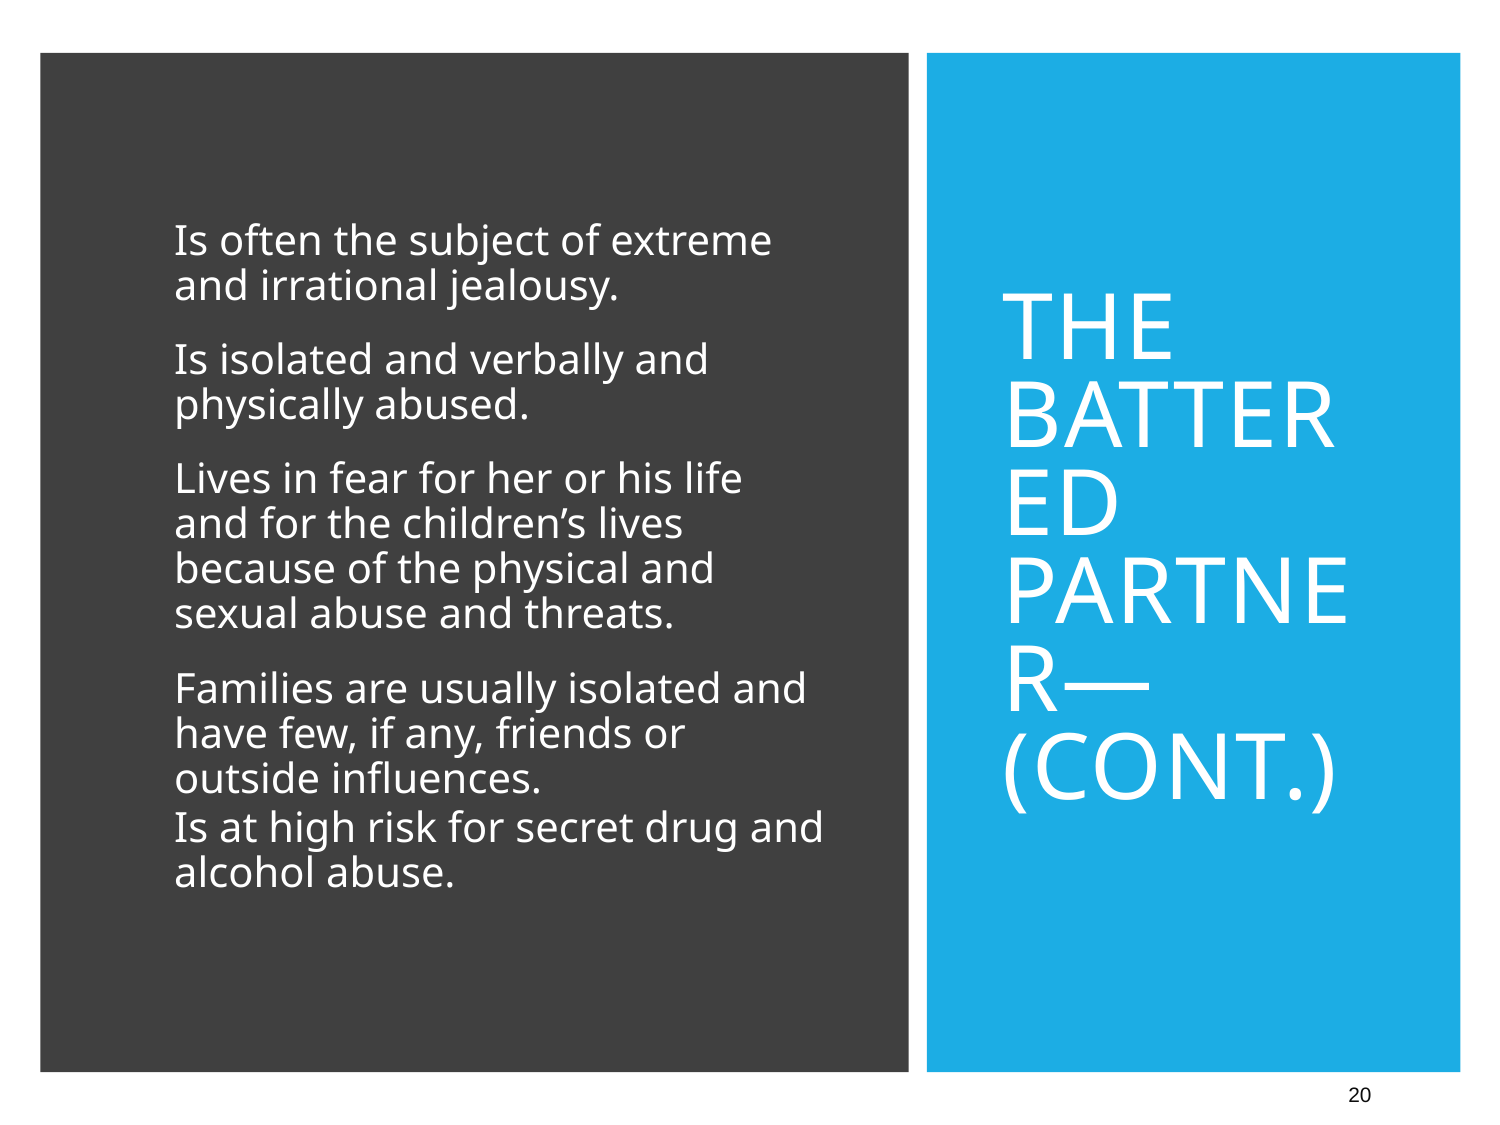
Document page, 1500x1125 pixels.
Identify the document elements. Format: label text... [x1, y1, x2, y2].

slide_number 20 [1333, 1074, 1454, 1117]
list Is often the subject of extreme and irrational jealousy. Is isolated and verbally and physically abused. Lives in fear for her or his life and for the children’s lives because of the physical and sexual abuse and threats. Families are usually isolated and have few, if any, friends or outside influences. Is at high risk for secret drug and alcohol abuse. [119, 159, 837, 956]
text_box [39, 51, 910, 1074]
text_box [0, 0, 1500, 1125]
title The Battered Partner—(cont.) [987, 158, 1399, 949]
text_box [926, 51, 1462, 1074]
